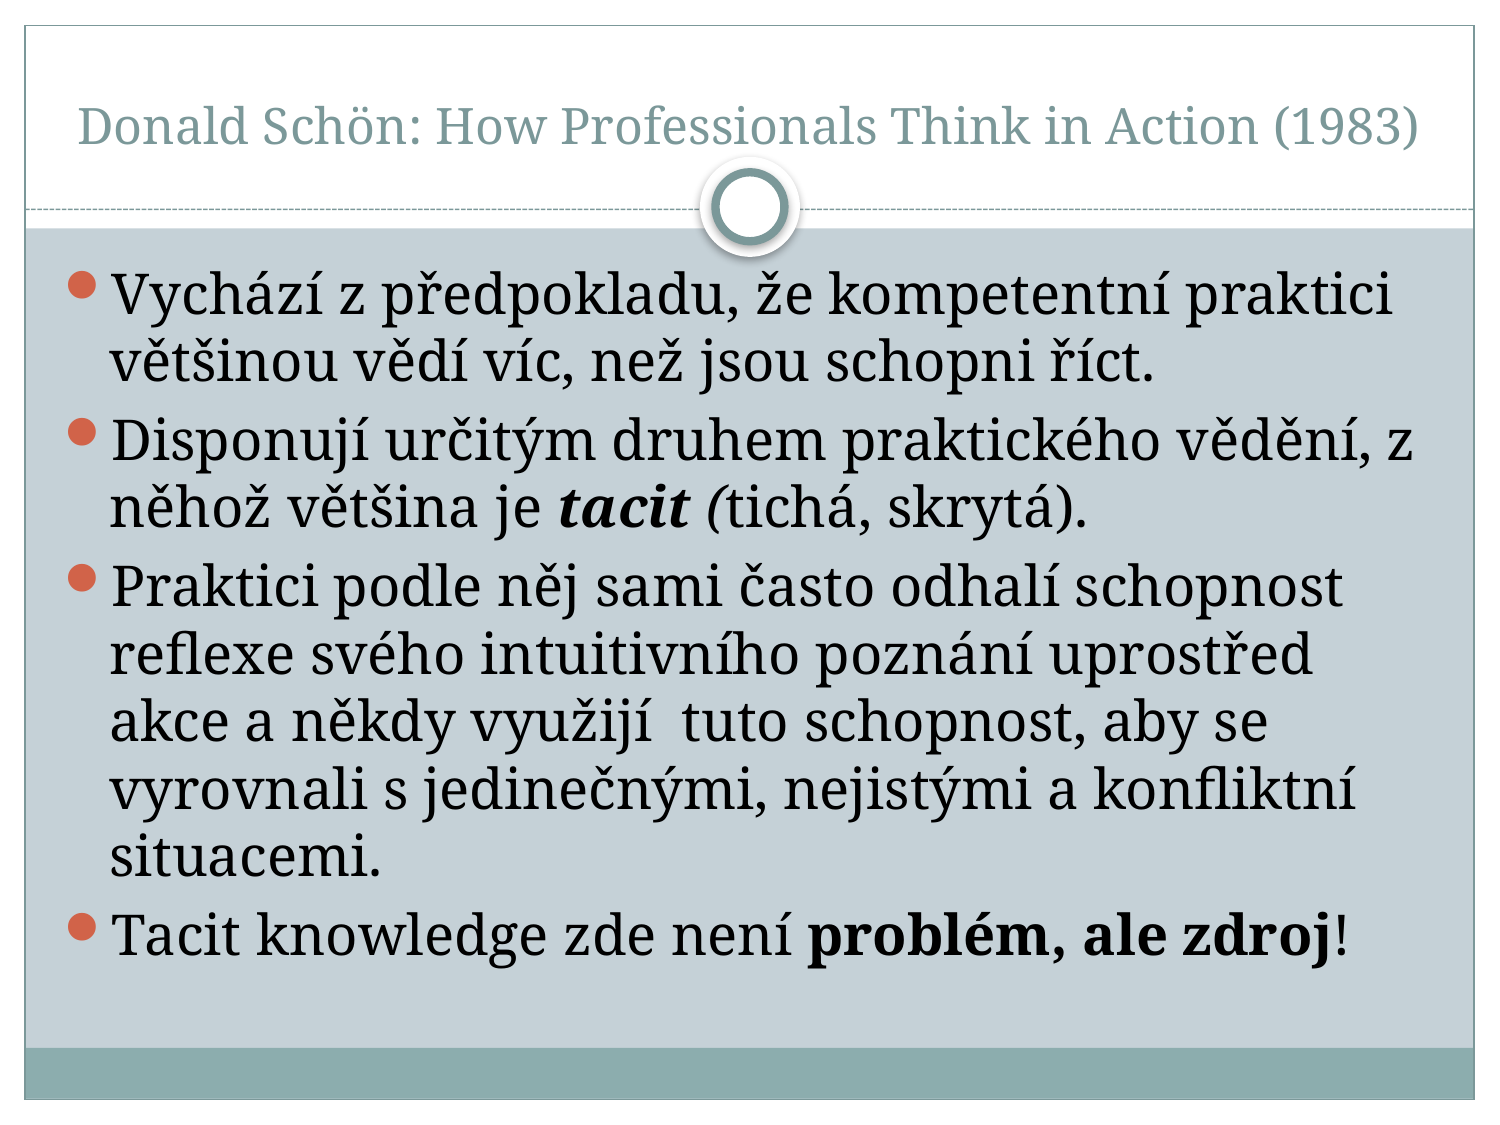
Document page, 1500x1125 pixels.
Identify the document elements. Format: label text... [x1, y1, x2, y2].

list Vychází z předpokladu, že kompetentní praktici většinou vědí víc, než jsou schopni říct. Disponují určitým druhem praktického vědění, z něhož většina je tacit (tichá, skrytá). Praktici podle něj sami často odhalí schopnost reflexe svého intuitivního poznání uprostřed akce a někdy využijí tuto schopnost, aby se vyrovnali s jedinečnými, nejistými a konfliktní situacemi. Tacit knowledge zde není problém, ale zdroj! [49, 250, 1445, 1001]
title Donald Schön: How Professionals Think in Action (1983) [49, 37, 1450, 162]
